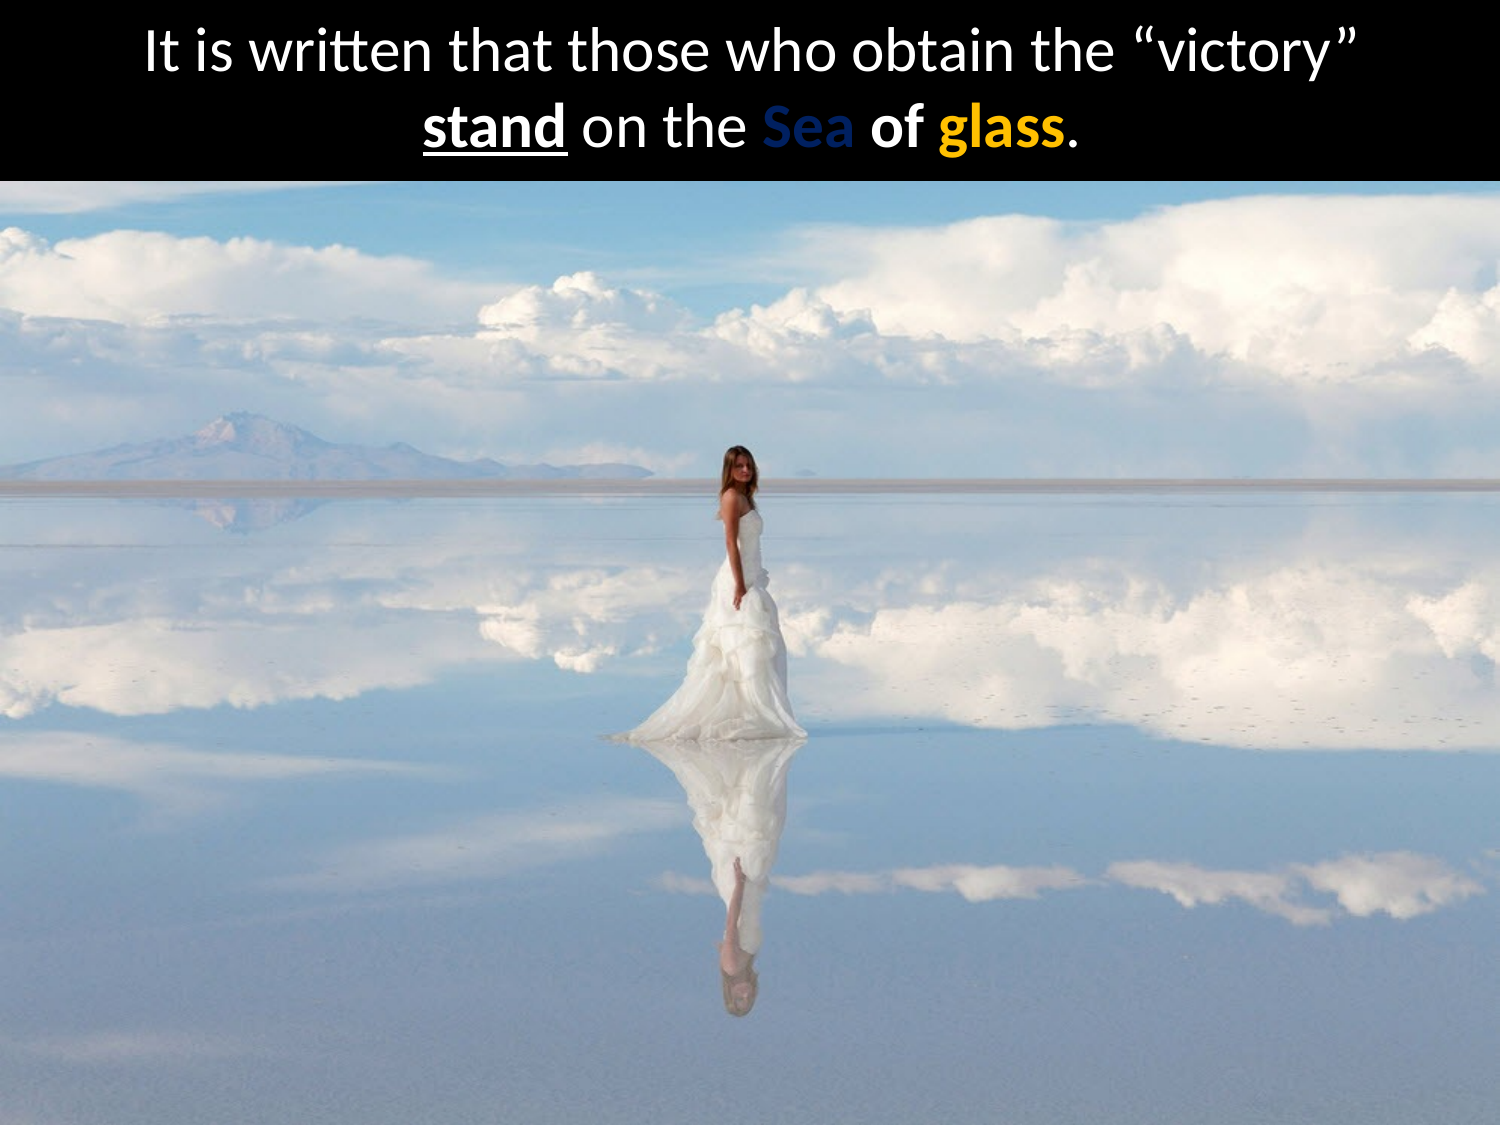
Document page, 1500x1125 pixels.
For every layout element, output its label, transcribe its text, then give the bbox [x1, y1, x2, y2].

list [0, 181, 1500, 1125]
title It is written that those who obtain the “victory” stand on the Sea of glass. [77, 0, 1428, 169]
